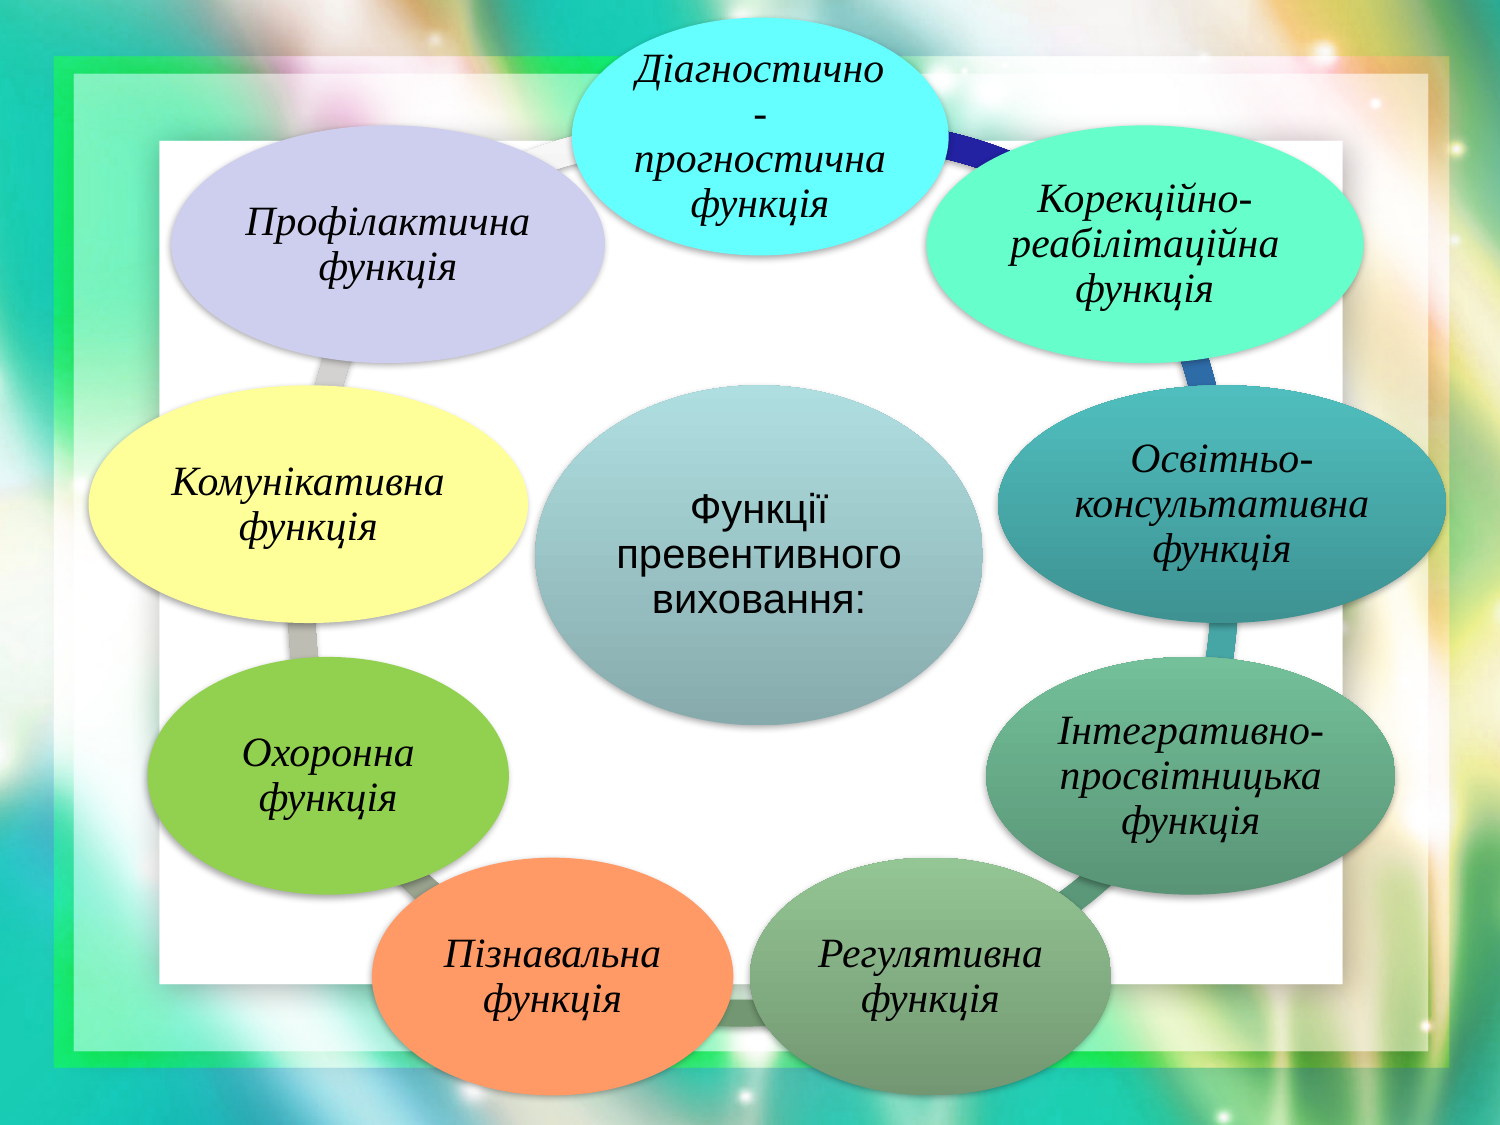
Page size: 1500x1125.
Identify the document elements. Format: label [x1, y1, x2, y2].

picture [0, 0, 1500, 1125]
text_box [29, 42, 1496, 1071]
